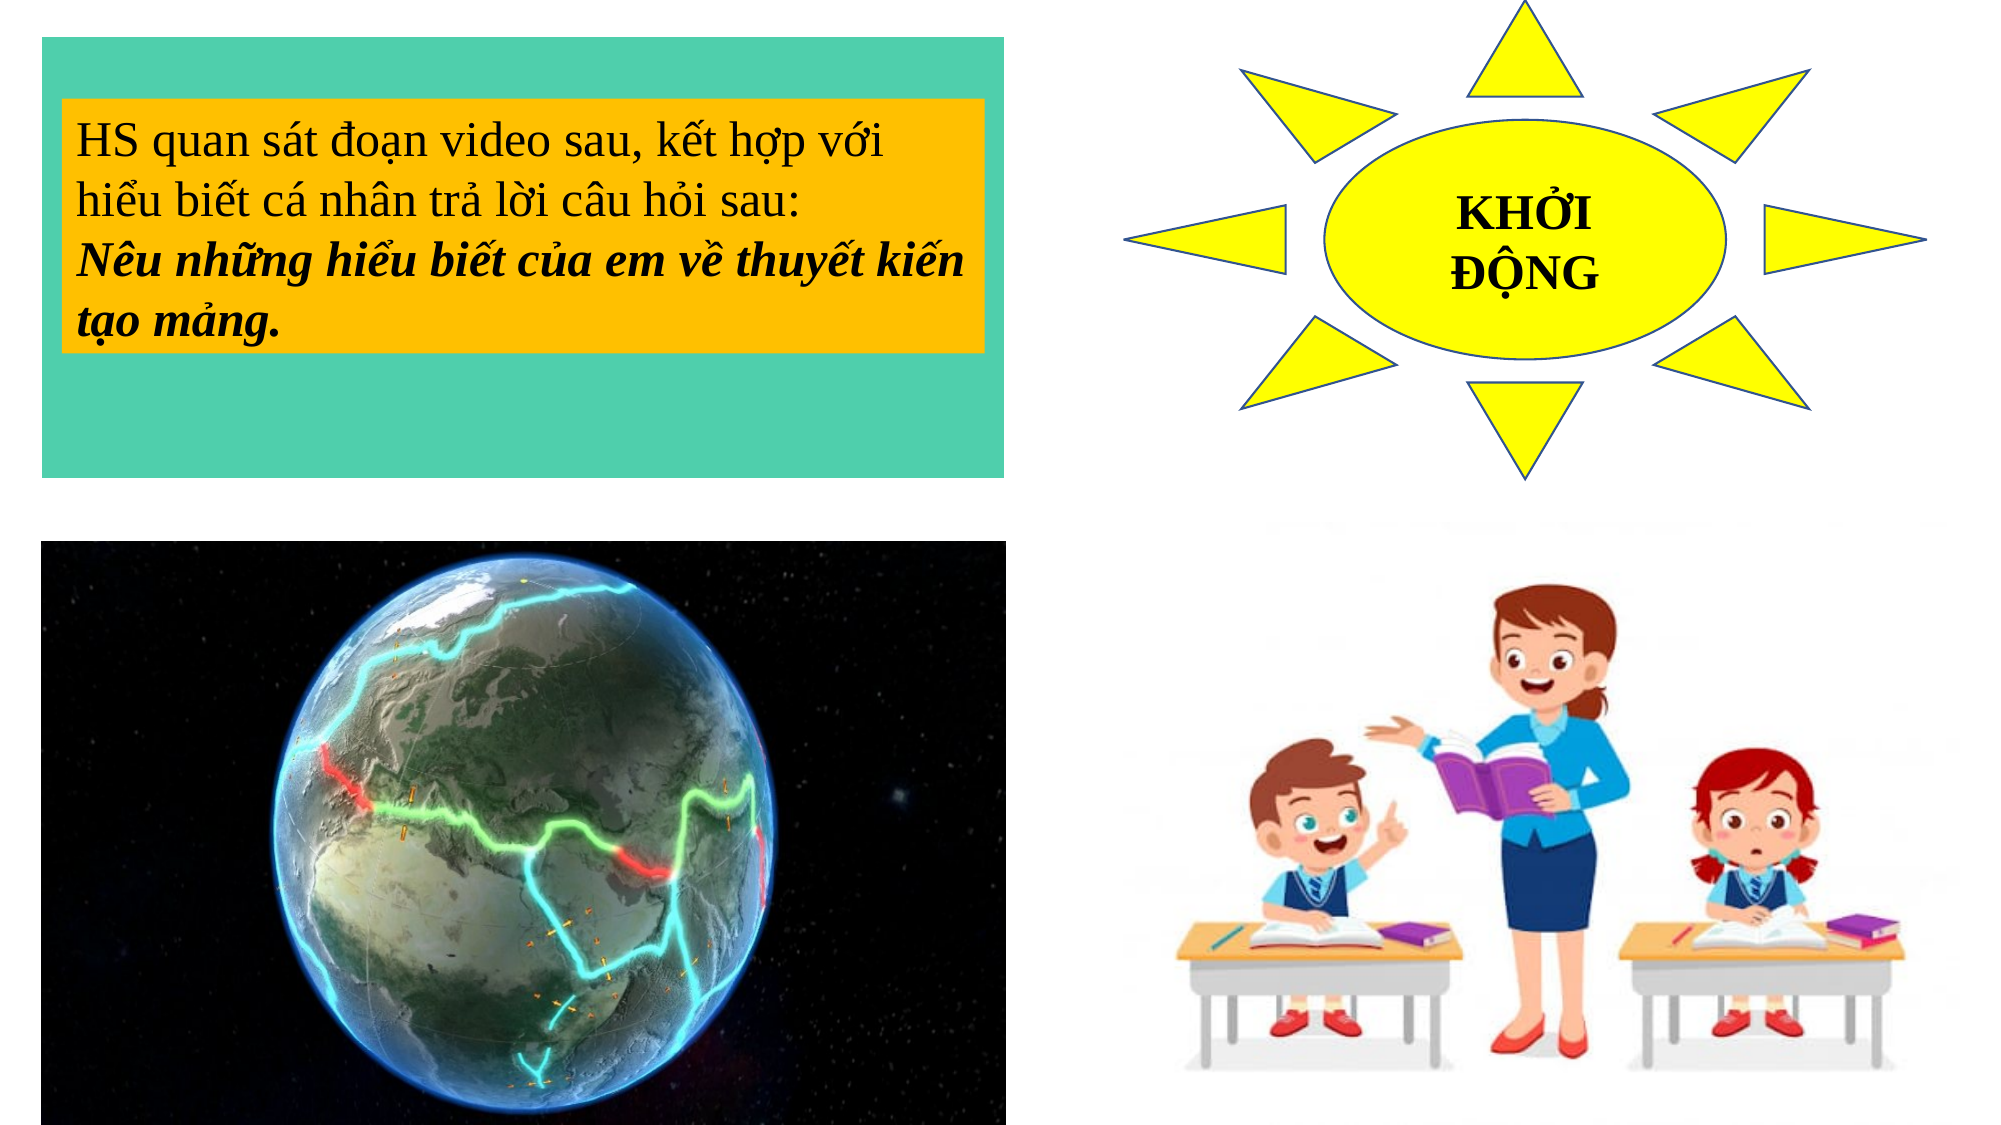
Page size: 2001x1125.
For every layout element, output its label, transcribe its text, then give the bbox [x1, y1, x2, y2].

text_box KHỞI ĐỘNG [1238, 68, 1400, 165]
text_box KHỞI ĐỘNG [1651, 68, 1812, 165]
text_box KHỞI ĐỘNG [1465, 381, 1585, 482]
text_box KHỞI ĐỘNG [1465, 0, 1585, 98]
text_box KHỞI ĐỘNG [1651, 314, 1812, 411]
text_box KHỞI ĐỘNG [1323, 118, 1728, 361]
text_box KHỞI ĐỘNG [1123, 203, 1287, 276]
text_box KHỞI ĐỘNG [1763, 203, 1928, 276]
text_box KHỞI ĐỘNG [1238, 314, 1400, 411]
picture [41, 541, 1006, 1125]
picture [1123, 522, 1960, 1125]
text_box HS quan sát đoạn video sau, kết hợp với hiểu biết cá nhân trả lời câu hỏi sau: Nêu những hiểu biết của em về thuyết kiến tạo mảng. [61, 98, 985, 354]
text_box [40, 35, 1006, 480]
